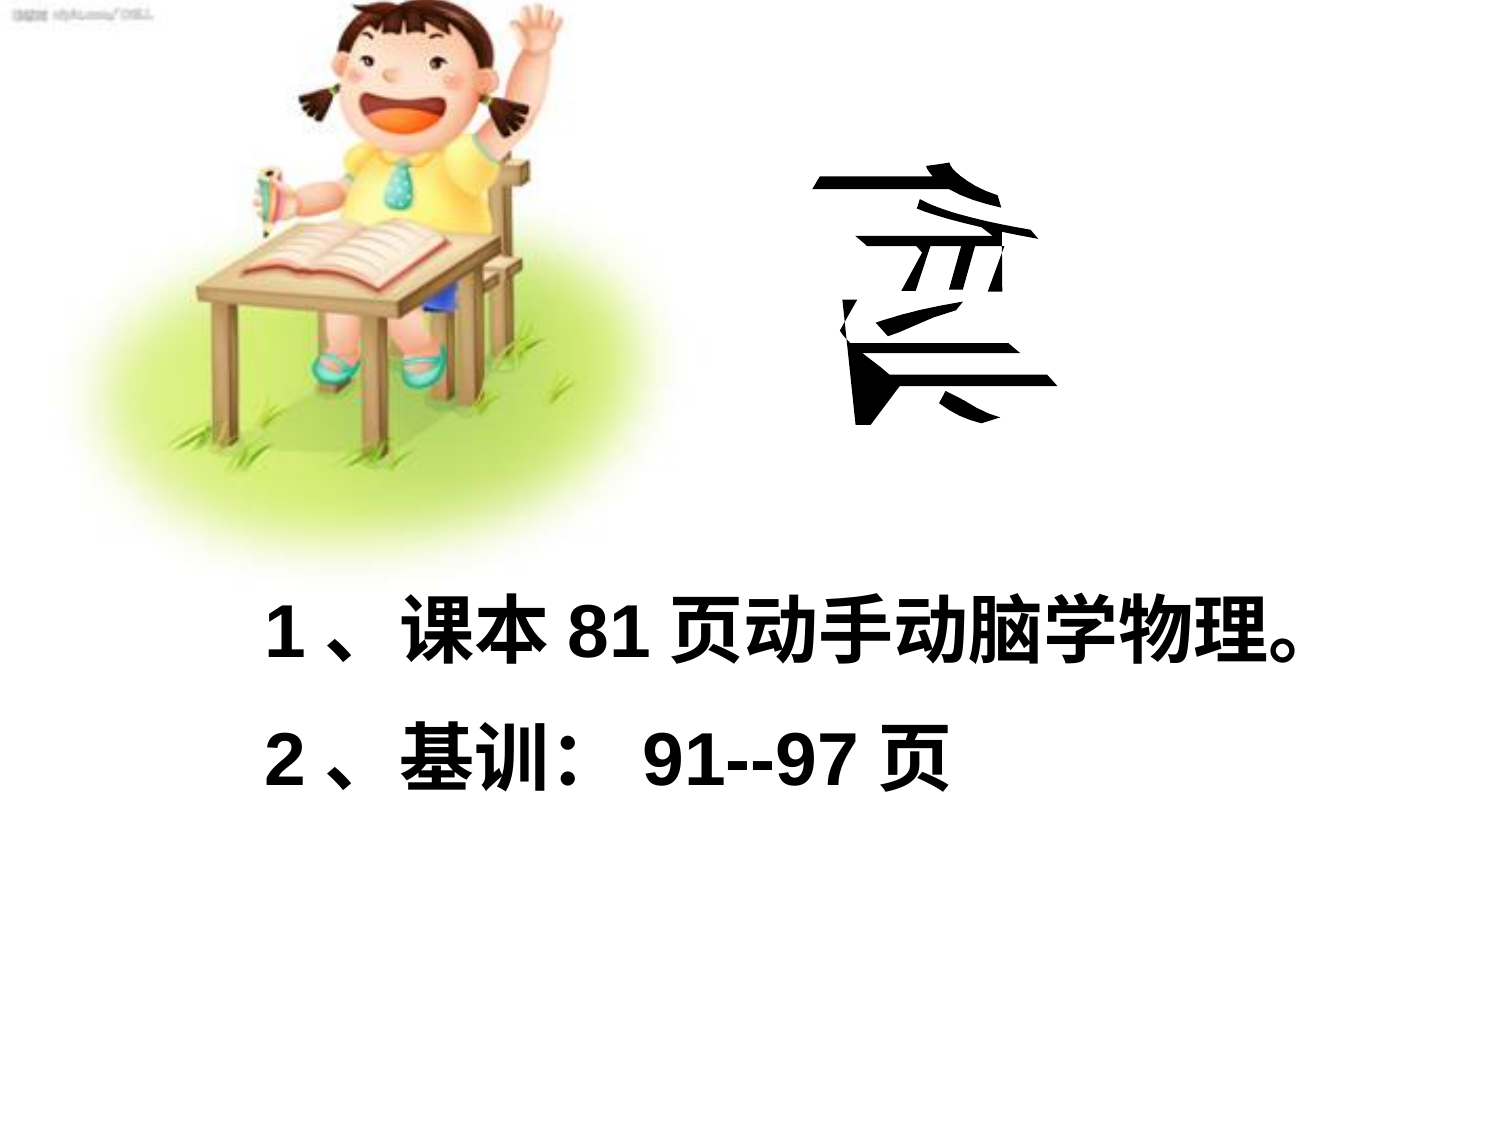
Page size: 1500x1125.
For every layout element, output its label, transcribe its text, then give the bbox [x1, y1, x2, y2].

text_box 1、课本81页动手动脑学物理。 2、基训：91--97页 [249, 575, 1338, 808]
picture [0, 0, 738, 643]
